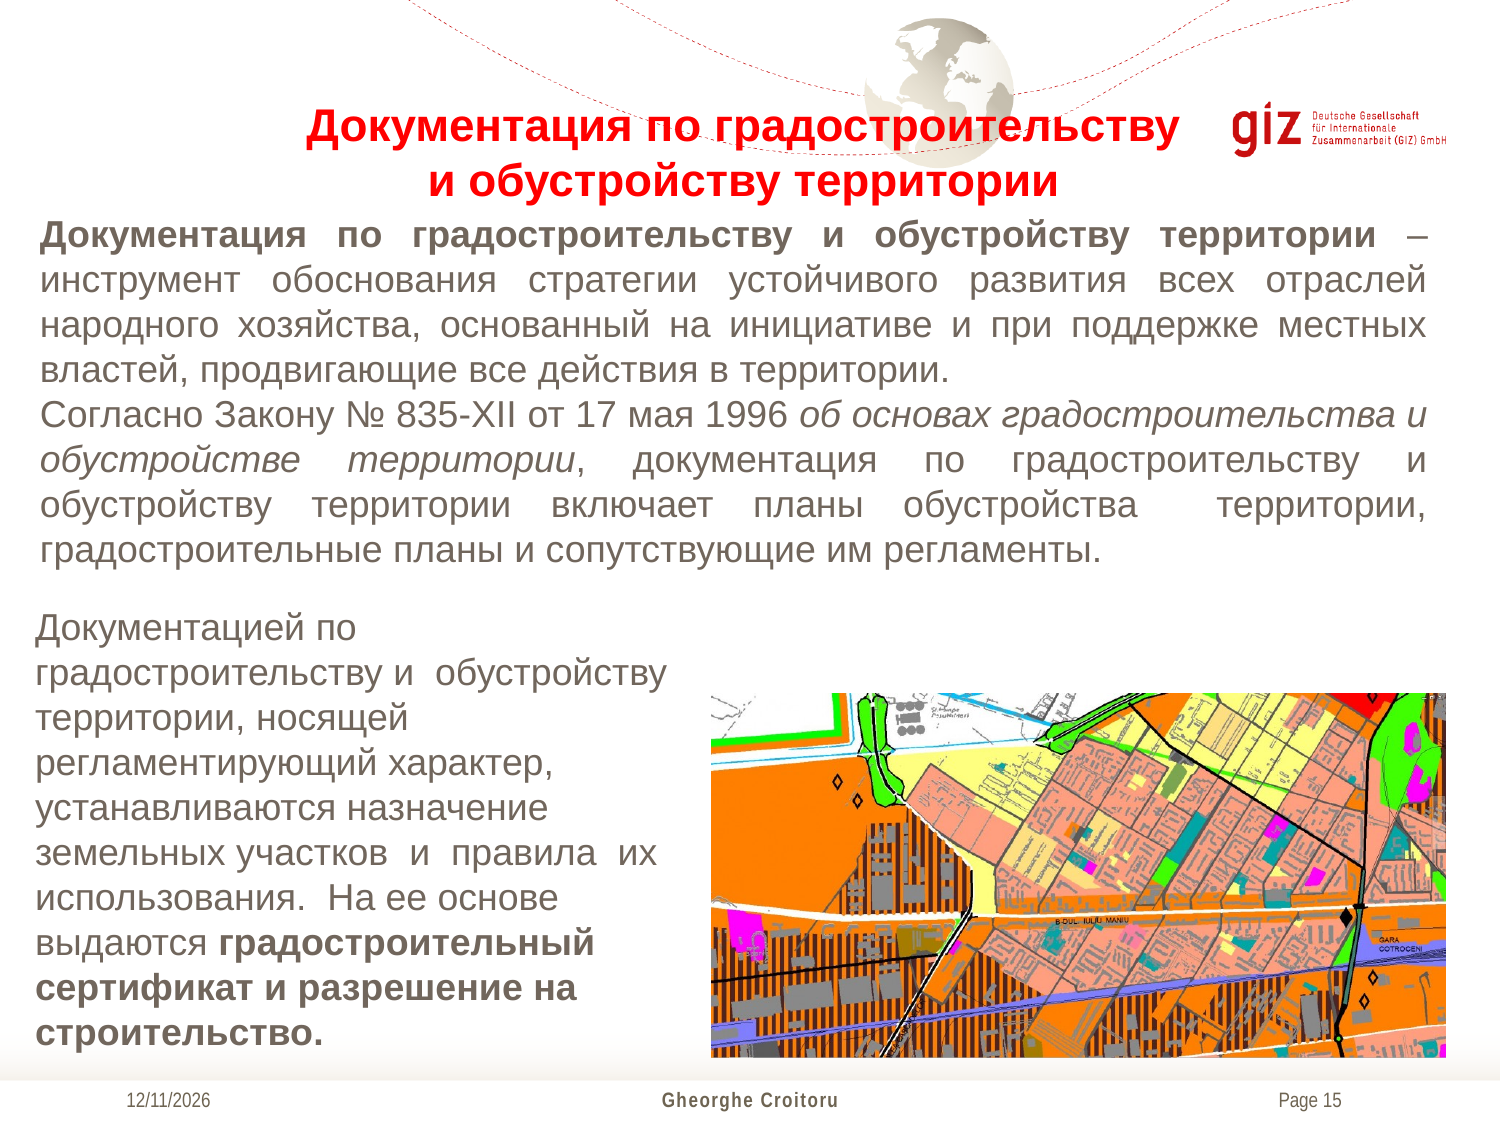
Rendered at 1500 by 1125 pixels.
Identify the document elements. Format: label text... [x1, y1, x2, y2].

footer Gheorghe Croitoru [469, 1079, 1031, 1121]
text_box Документацией по градостроительству и обустройству территории, носящей регламентирующий характер, устанавливаются назначение земельных участков и правила их использования. На ее основе выдаются градостроительный сертификат и разрешение на строительство. [20, 595, 712, 1061]
title Документация по градостроительству и обустройству территории [62, 88, 1438, 164]
picture [0, 0, 1500, 184]
picture [0, 693, 1500, 1081]
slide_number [111, 1079, 325, 1121]
text_box Документация по градостроительству и обустройству территории – инструмент обоснования стратегии устойчивого развития всех отраслей народного хозяйства, основанный на инициативе и при поддержке местных властей, продвигающие все действия в территории. Согласно Закону № 835-XII от 17 мая 1996 об основах градостроительства и обустройстве территории, документация по градостроительству и обустройству территории включает планы обустройства территории, градостроительные планы и сопутствующие им регламенты. [25, 202, 1443, 578]
